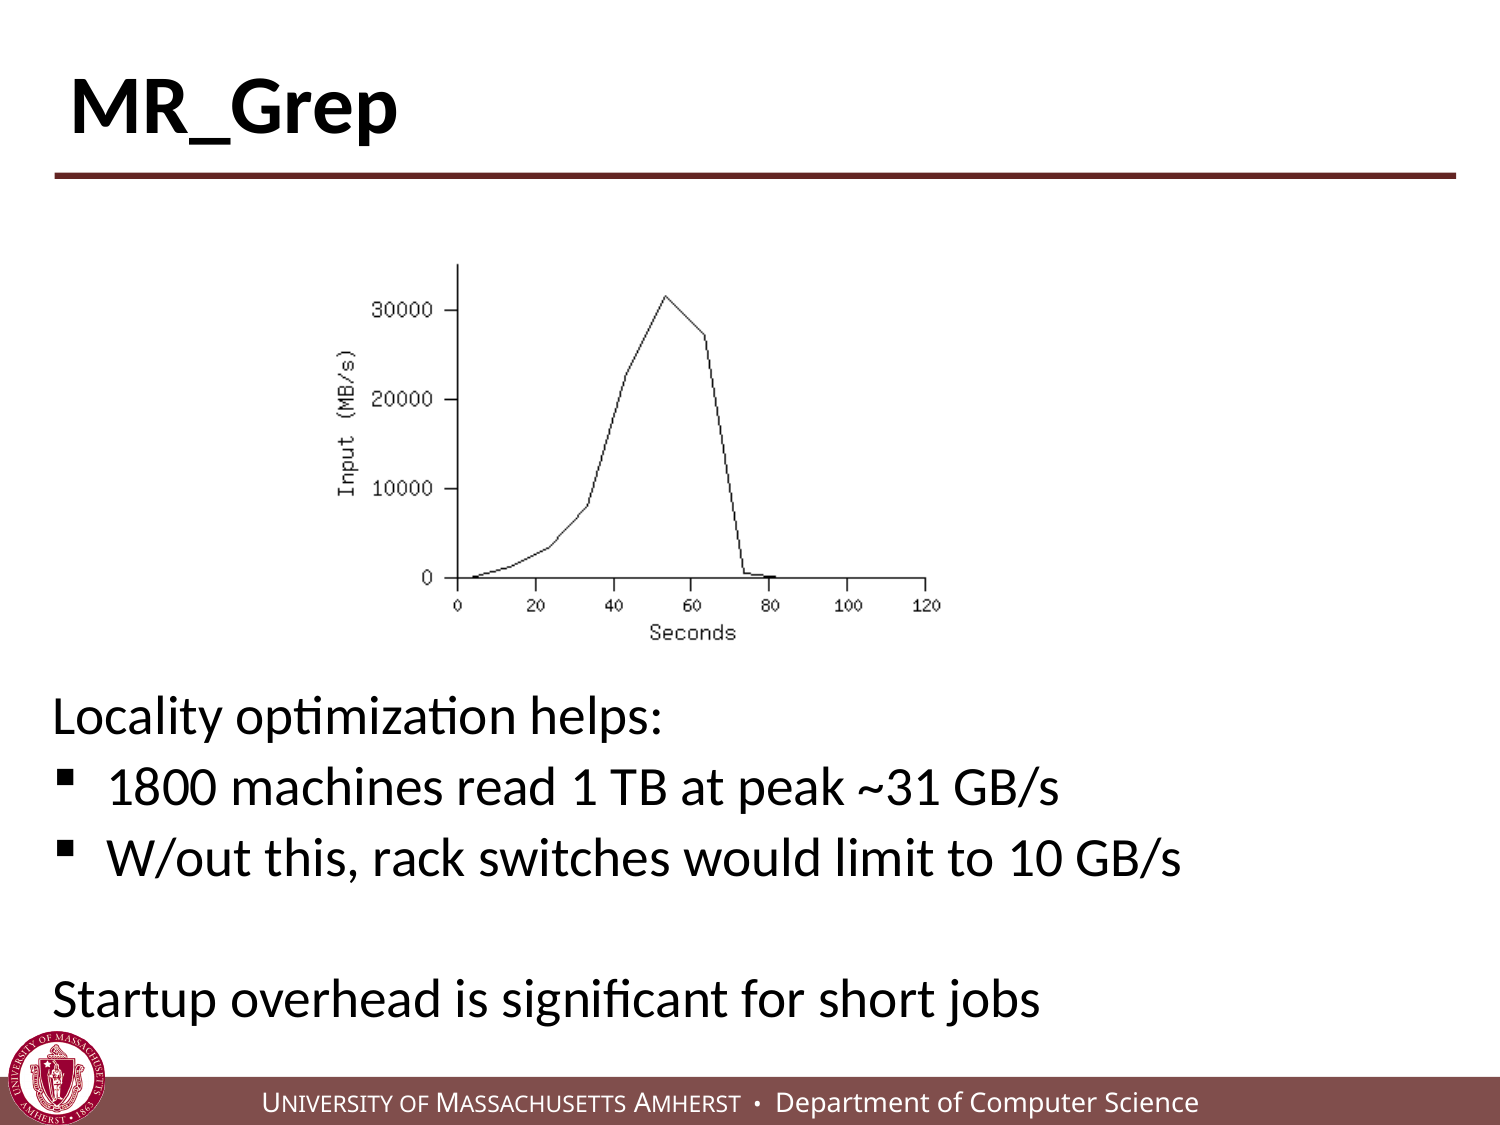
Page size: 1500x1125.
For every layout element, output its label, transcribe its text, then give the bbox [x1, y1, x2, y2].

title MR_Grep [54, 32, 1457, 170]
picture [332, 233, 978, 673]
picture [8, 1031, 105, 1125]
list Locality optimization helps: 1800 machines read 1 TB at peak ~31 GB/s W/out this, rack switches would limit to 10 GB/s Startup overhead is significant for short jobs [37, 679, 1463, 1040]
